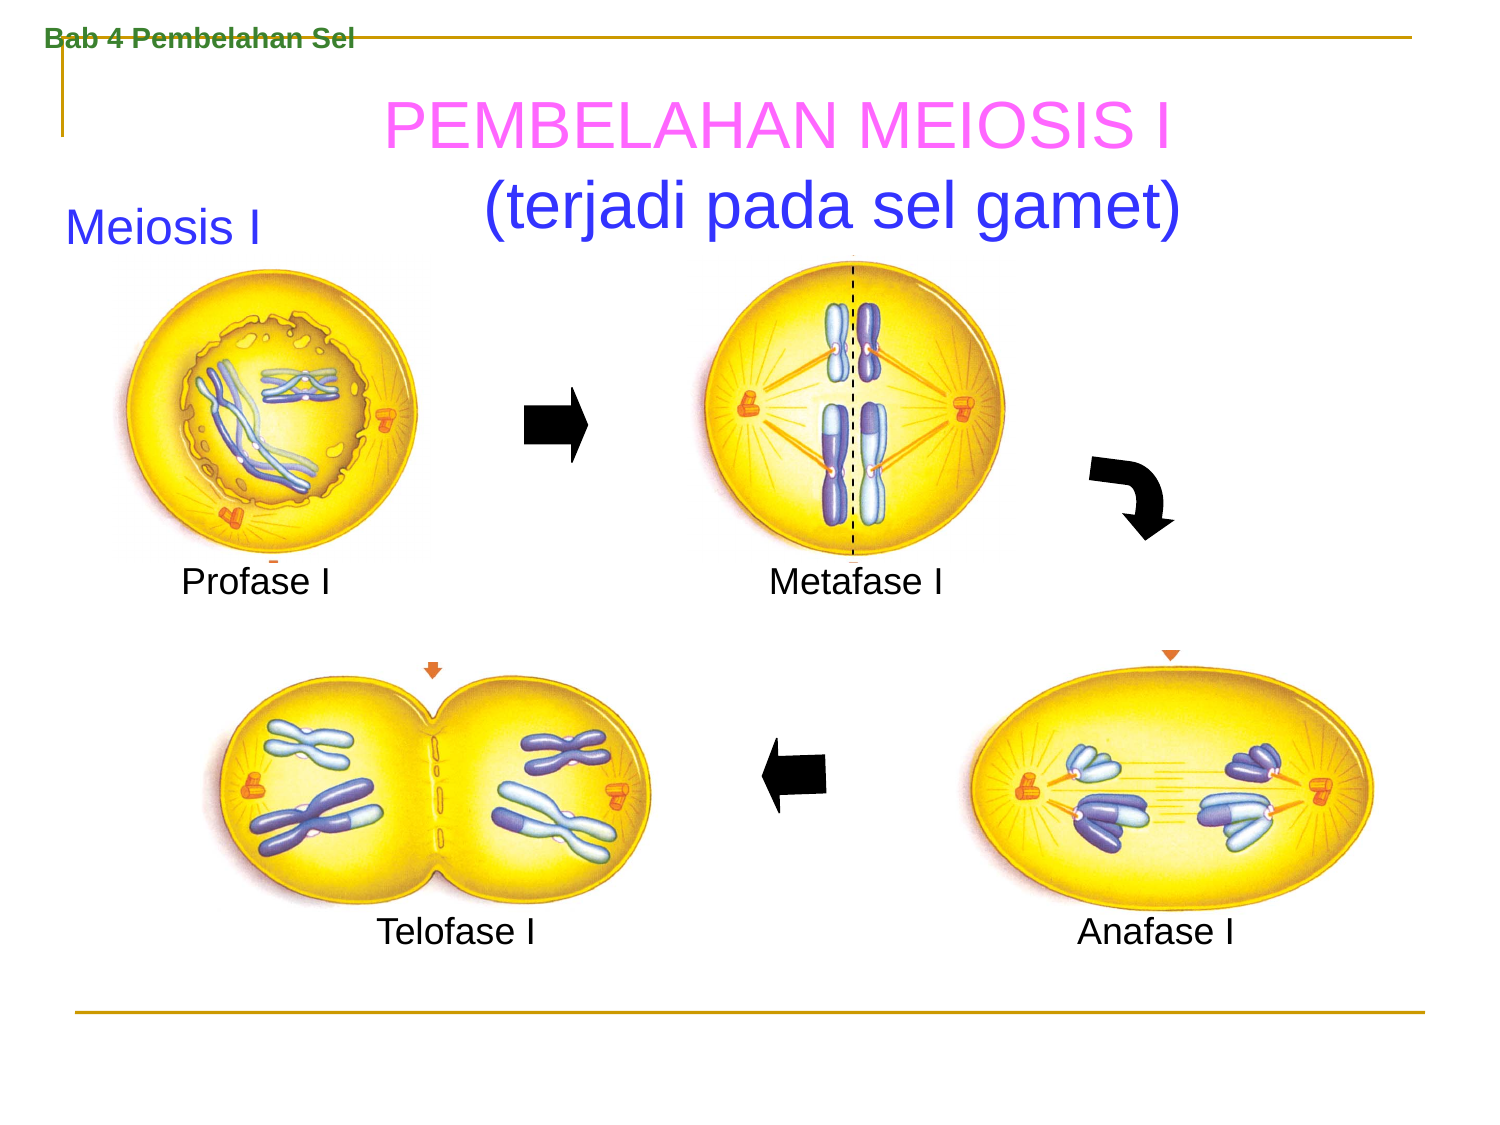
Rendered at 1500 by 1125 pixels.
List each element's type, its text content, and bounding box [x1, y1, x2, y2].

picture [199, 662, 663, 927]
text_box Profase I [125, 572, 388, 610]
picture [949, 649, 1380, 915]
text_box Meiosis I [49, 187, 425, 263]
picture [112, 254, 431, 563]
text_box [762, 738, 826, 814]
text_box Anafase I [1025, 924, 1288, 960]
text_box PEMBELAHAN MEIOSIS I (terjadi pada sel gamet) [362, 74, 1213, 250]
text_box Metafase I [725, 571, 988, 610]
text_box Telofase I [324, 935, 588, 960]
text_box [524, 387, 588, 463]
text_box Bab 4 Pembelahan Sel [12, 12, 388, 63]
text_box [1089, 457, 1173, 540]
picture [687, 255, 1017, 563]
